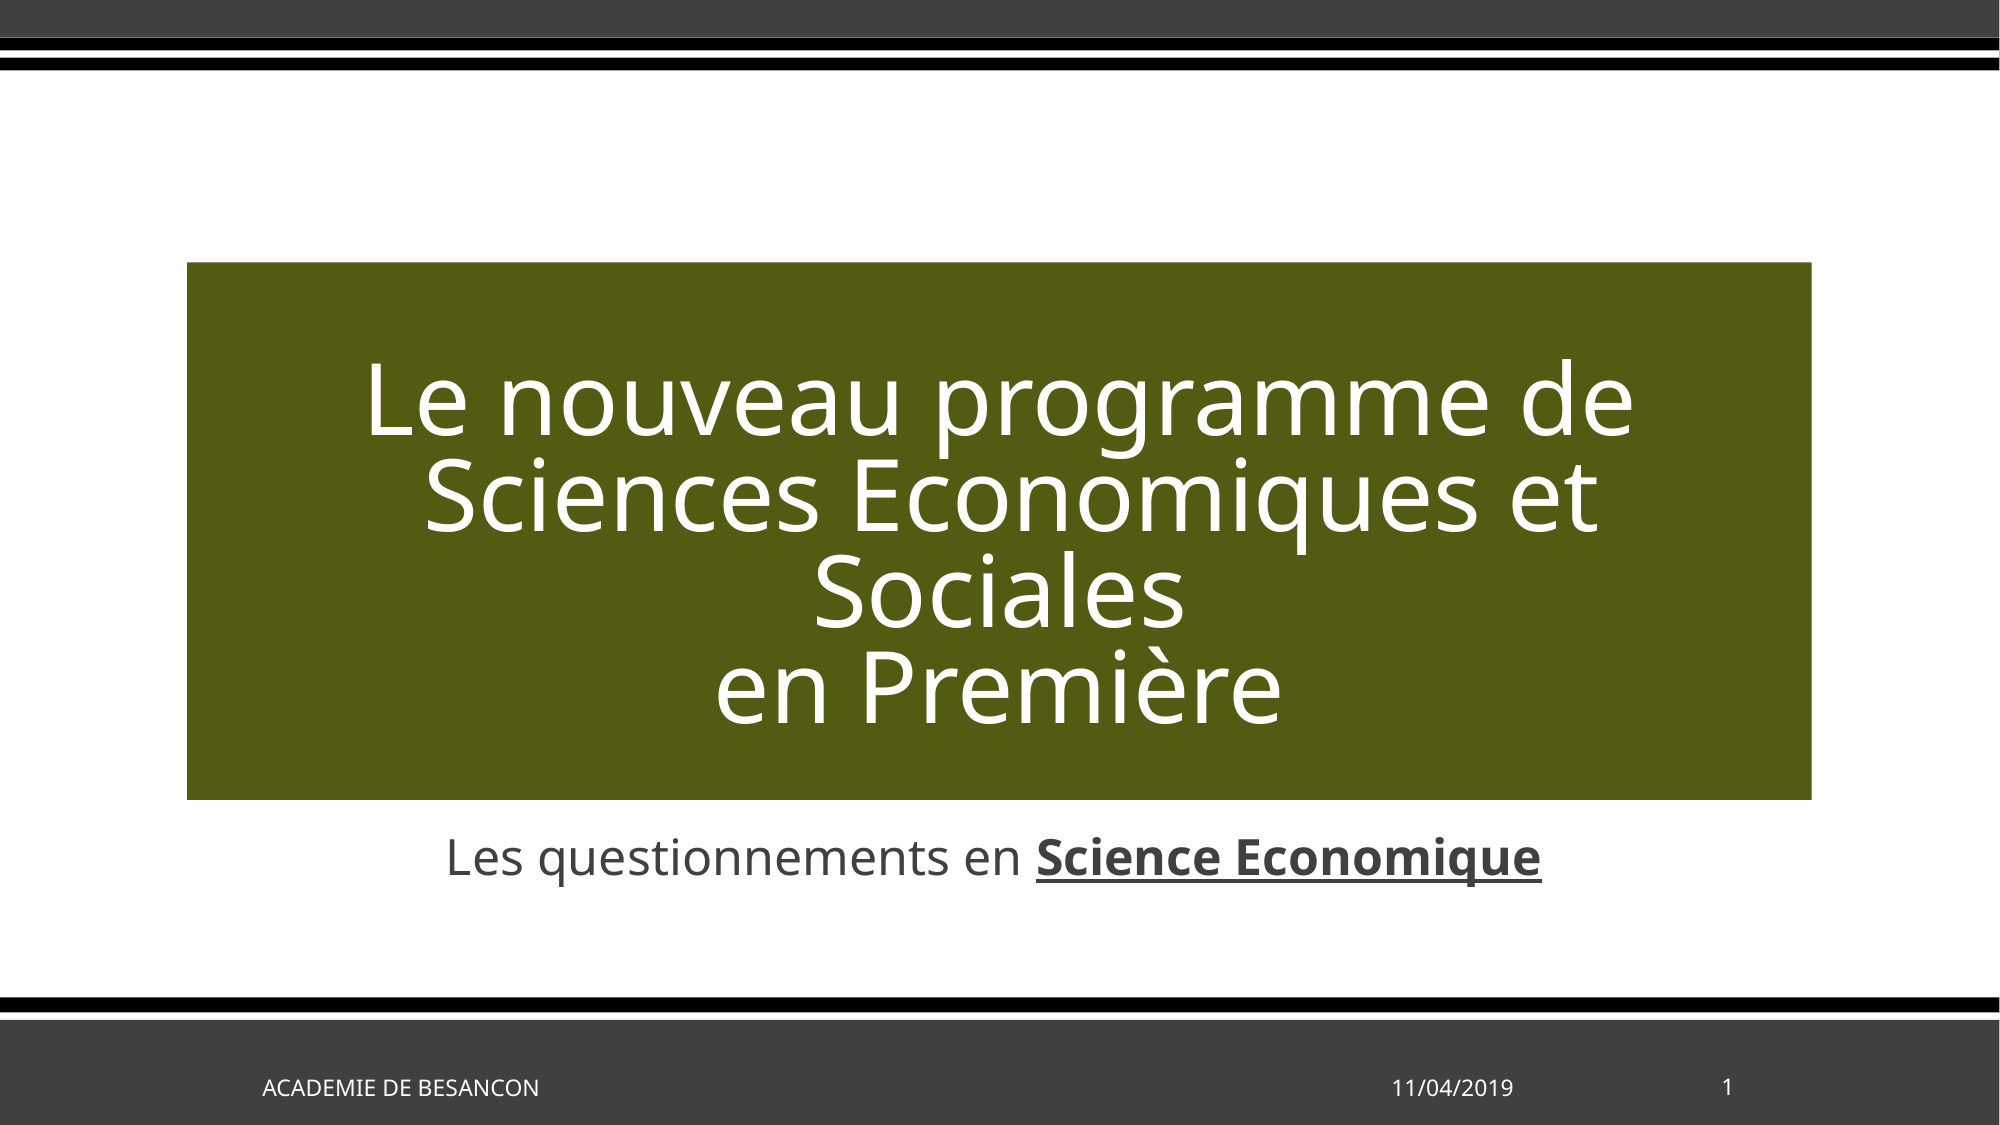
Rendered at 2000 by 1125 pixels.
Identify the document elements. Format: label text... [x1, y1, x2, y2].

footer ACADEMIE DE BESANCON [247, 1069, 1242, 1107]
slide_number 1 [1596, 1069, 1750, 1107]
title Le nouveau programme de Sciences Economiques et Sociales en Première [249, 312, 1750, 750]
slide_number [1311, 1069, 1530, 1107]
subtitle Les questionnements en Science Economique [385, 825, 1603, 963]
